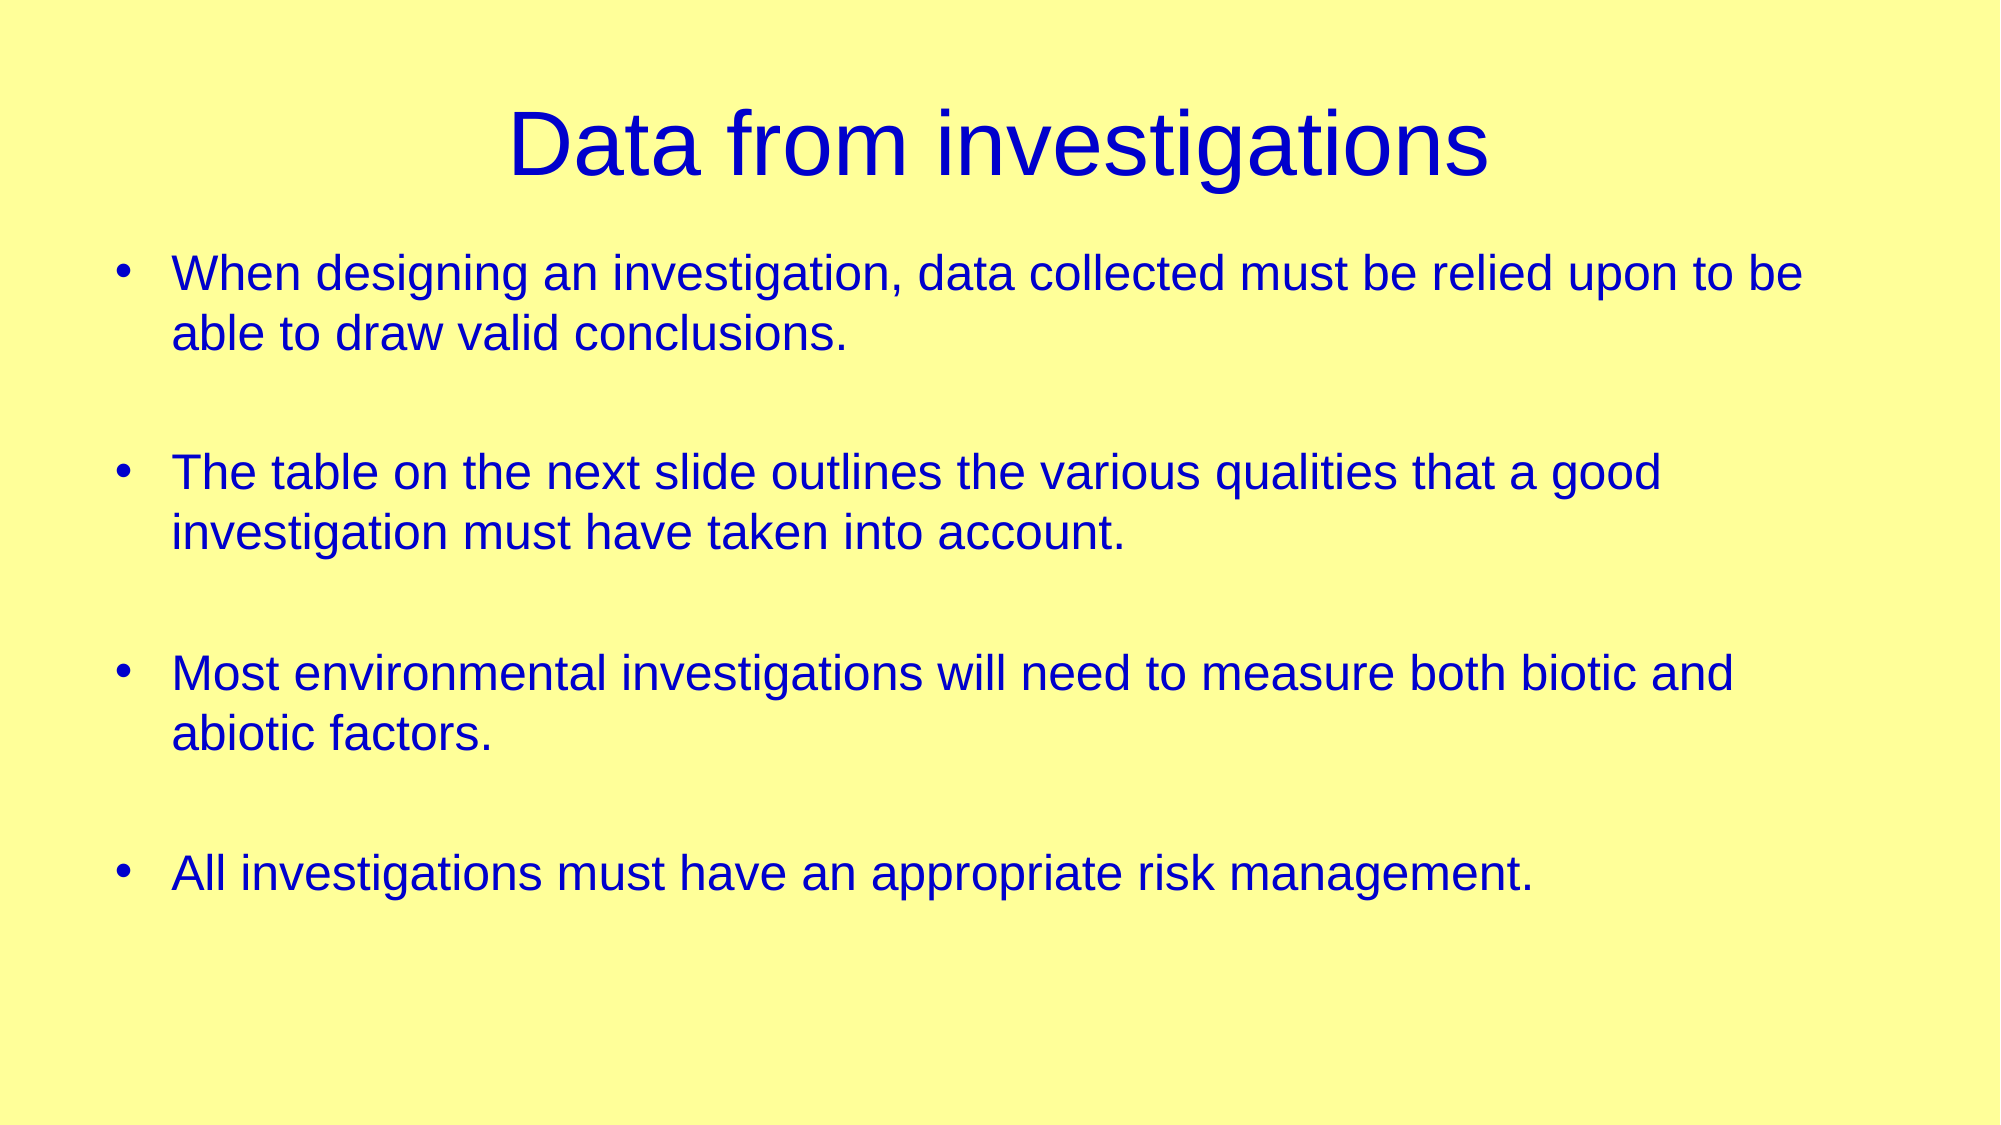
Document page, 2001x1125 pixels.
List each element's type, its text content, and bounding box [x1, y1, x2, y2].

list When designing an investigation, data collected must be relied upon to be able to draw valid conclusions. The table on the next slide outlines the various qualities that a good investigation must have taken into account. Most environmental investigations will need to measure both biotic and abiotic factors. All investigations must have an appropriate risk management. [99, 232, 1900, 975]
title Data from investigations [99, 45, 1900, 232]
